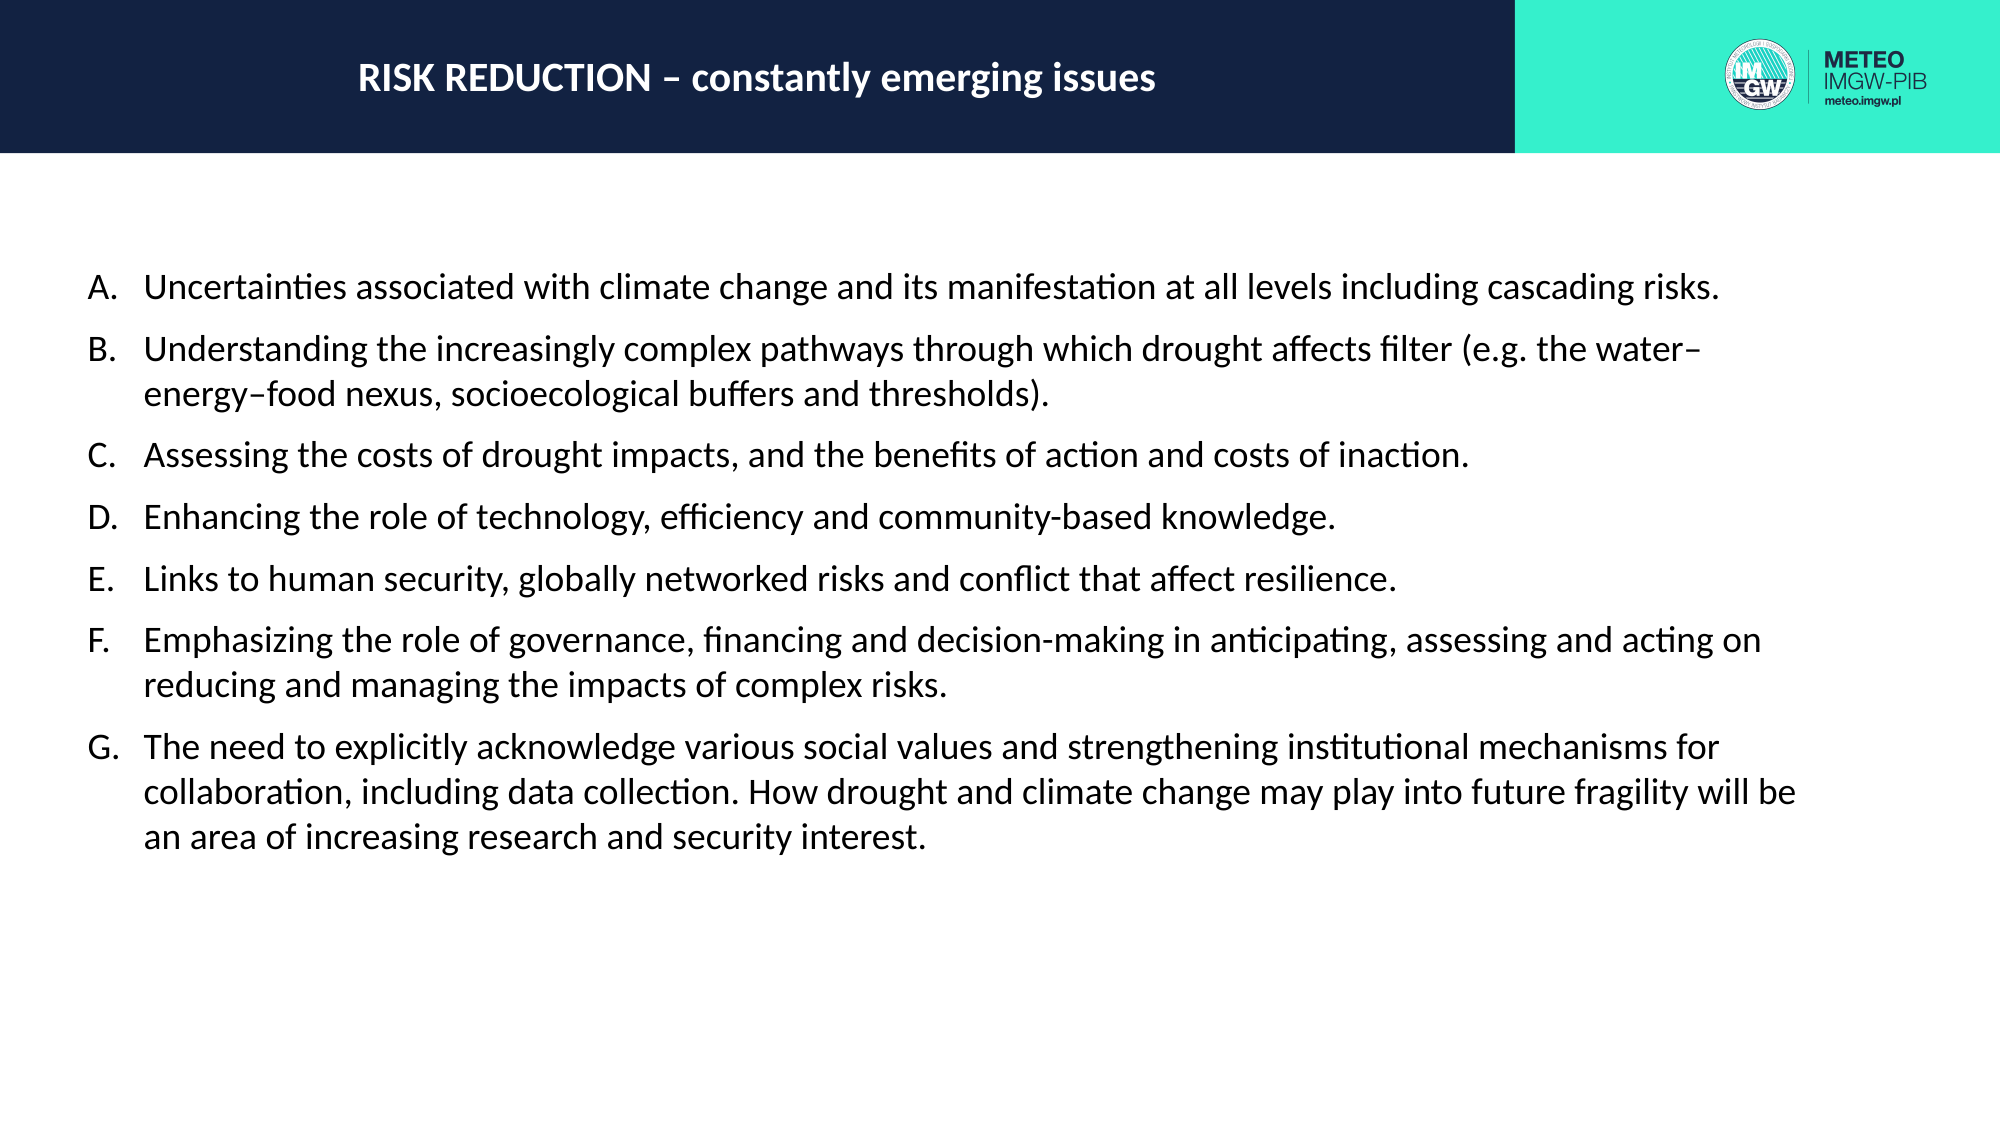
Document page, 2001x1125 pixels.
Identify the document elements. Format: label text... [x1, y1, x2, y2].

text_box Uncertainties associated with climate change and its manifestation at all levels including cascading risks. Understanding the increasingly complex pathways through which drought affects filter (e.g. the water–energy–food nexus, socioecological buffers and thresholds). Assessing the costs of drought impacts, and the benefits of action and costs of inaction. Enhancing the role of technology, efficiency and community-based knowledge. Links to human security, globally networked risks and conflict that affect resilience. Emphasizing the role of governance, financing and decision-making in anticipating, assessing and acting on reducing and managing the impacts of complex risks. The need to explicitly acknowledge various social values and strengthening institutional mechanisms for collaboration, including data collection. How drought and climate change may play into future fragility will be an area of increasing research and security interest. [72, 254, 1817, 865]
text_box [0, 0, 2000, 154]
